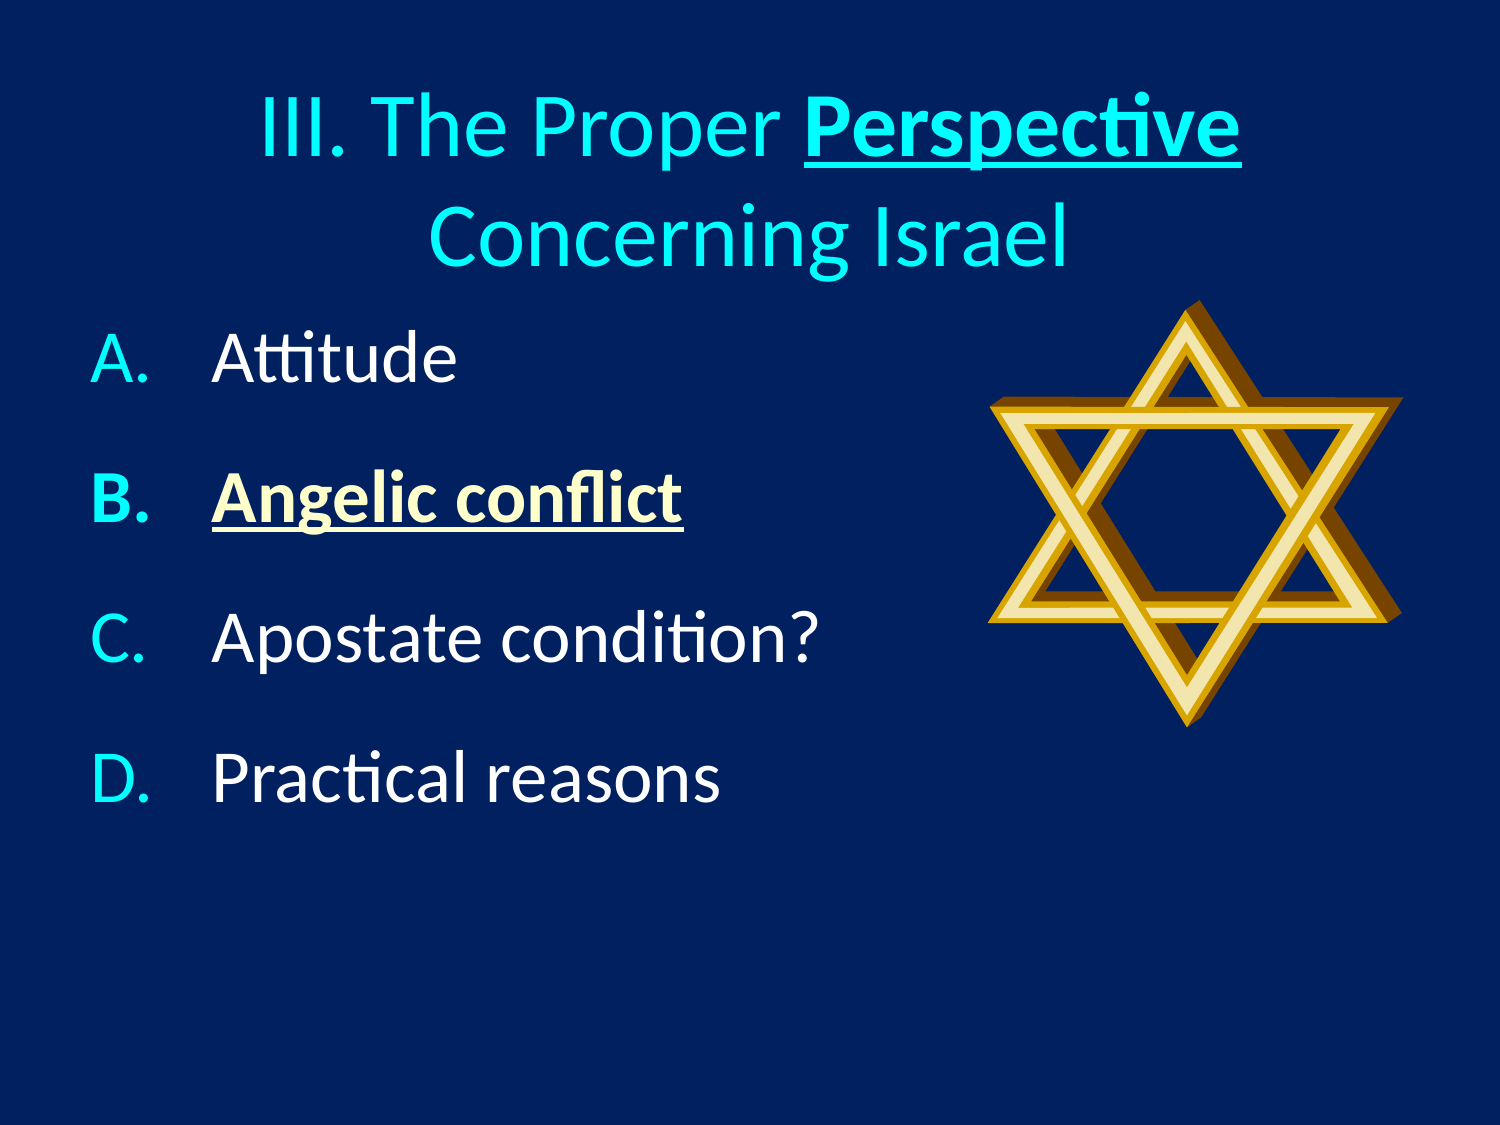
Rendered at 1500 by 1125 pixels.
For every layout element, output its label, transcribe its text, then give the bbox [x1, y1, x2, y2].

title III. The Proper Perspective Concerning Israel [87, 37, 1413, 313]
list Attitude Angelic conflict Apostate condition? Practical reasons [74, 299, 901, 851]
picture [987, 299, 1404, 728]
